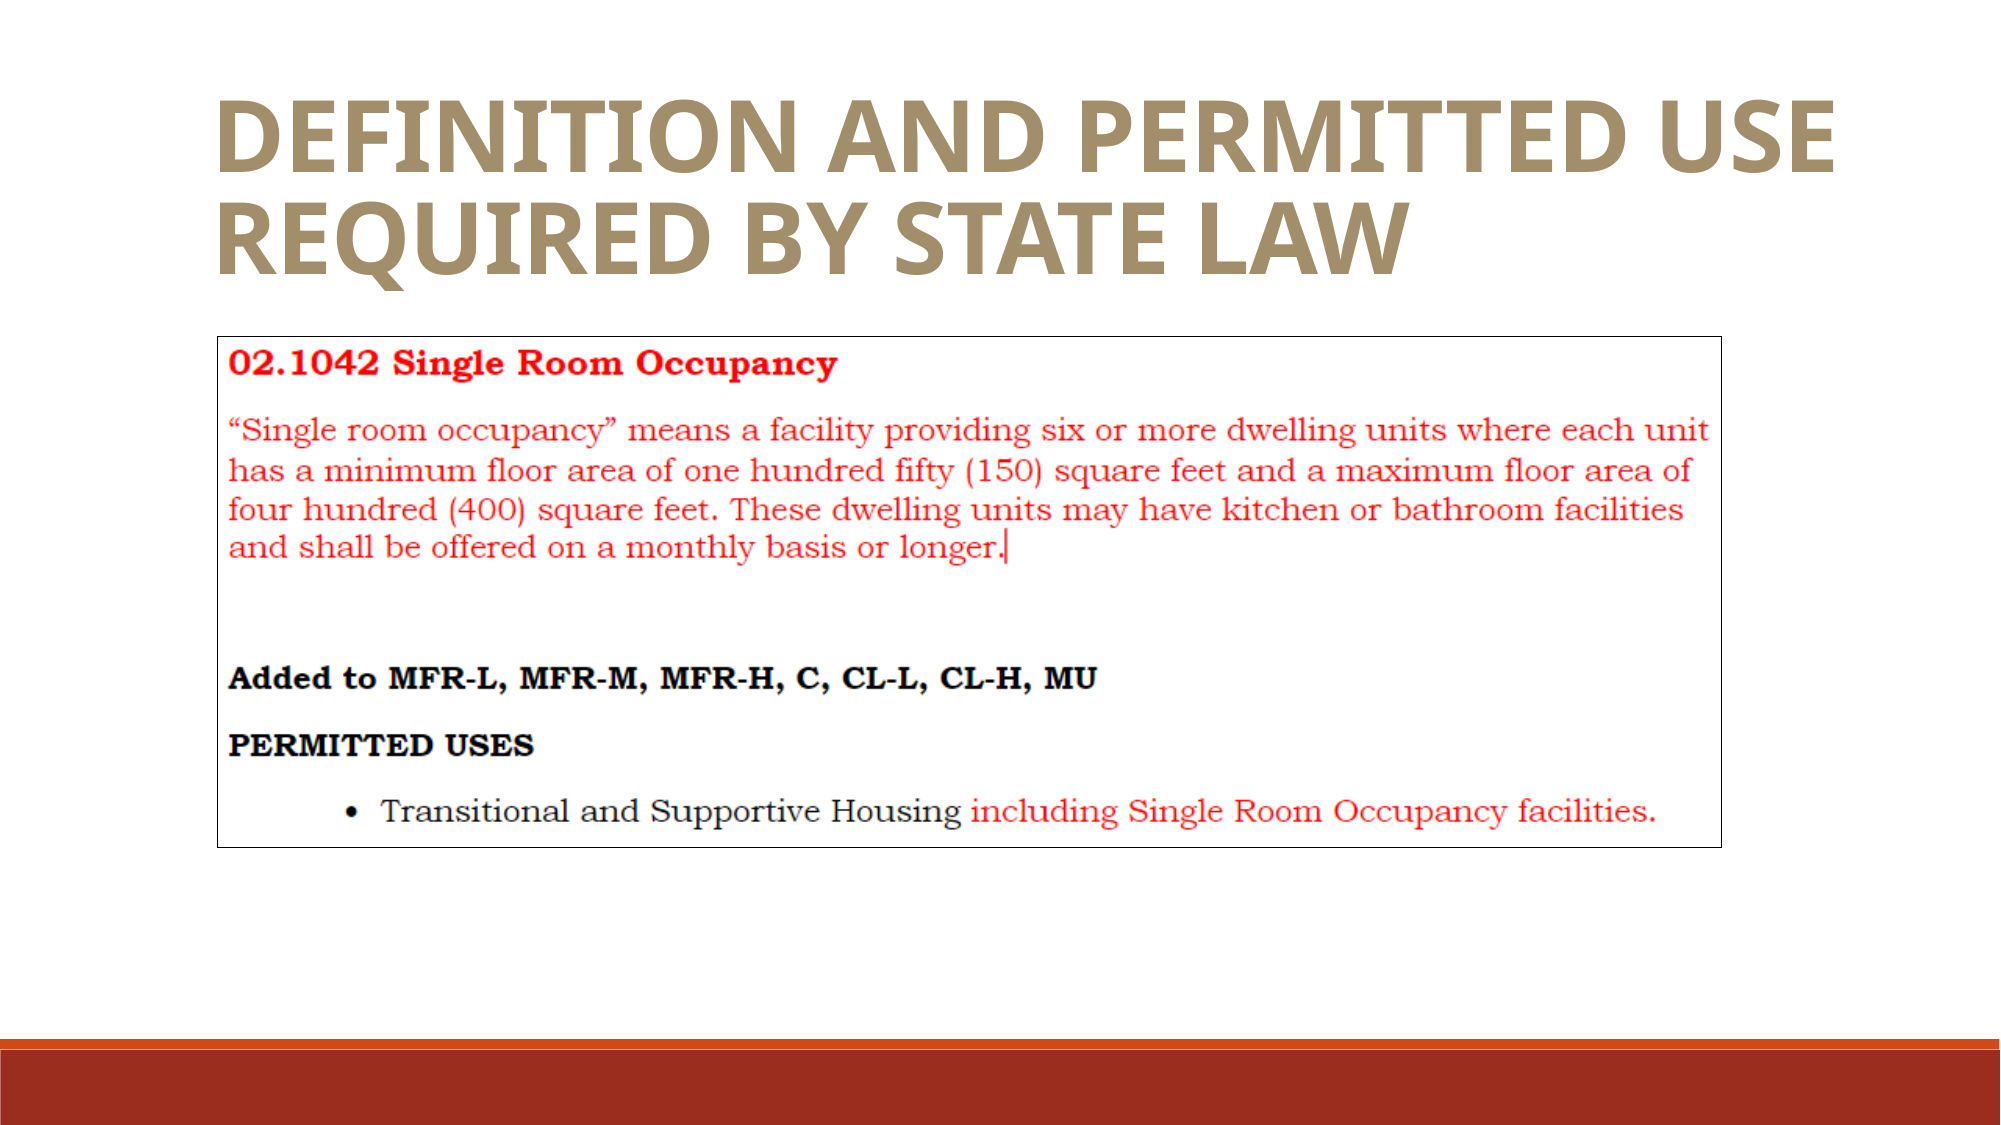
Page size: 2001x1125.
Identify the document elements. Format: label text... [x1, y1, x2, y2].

text_box DEFINITION AND PERMITTED USE REQUIRED BY STATE LAW [196, 83, 1894, 322]
picture [216, 335, 1723, 848]
